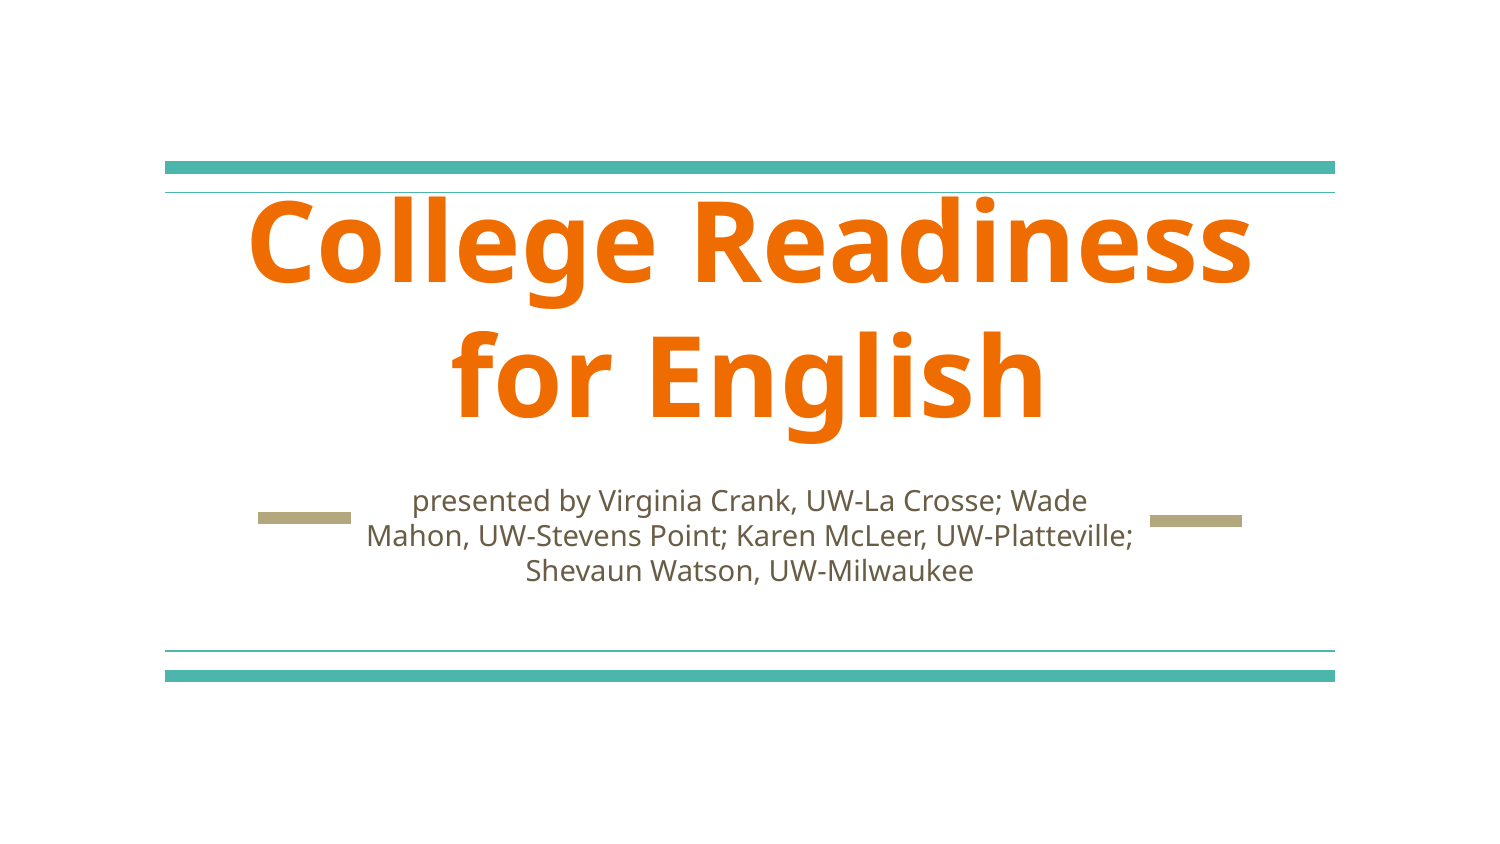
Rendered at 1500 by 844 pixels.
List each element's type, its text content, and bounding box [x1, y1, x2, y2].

title College Readiness for English [164, 287, 1336, 456]
subtitle presented by Virginia Crank, UW-La Crosse; Wade Mahon, UW-Stevens Point; Karen McLeer, UW-Platteville; Shevaun Watson, UW-Milwaukee [350, 467, 1150, 598]
